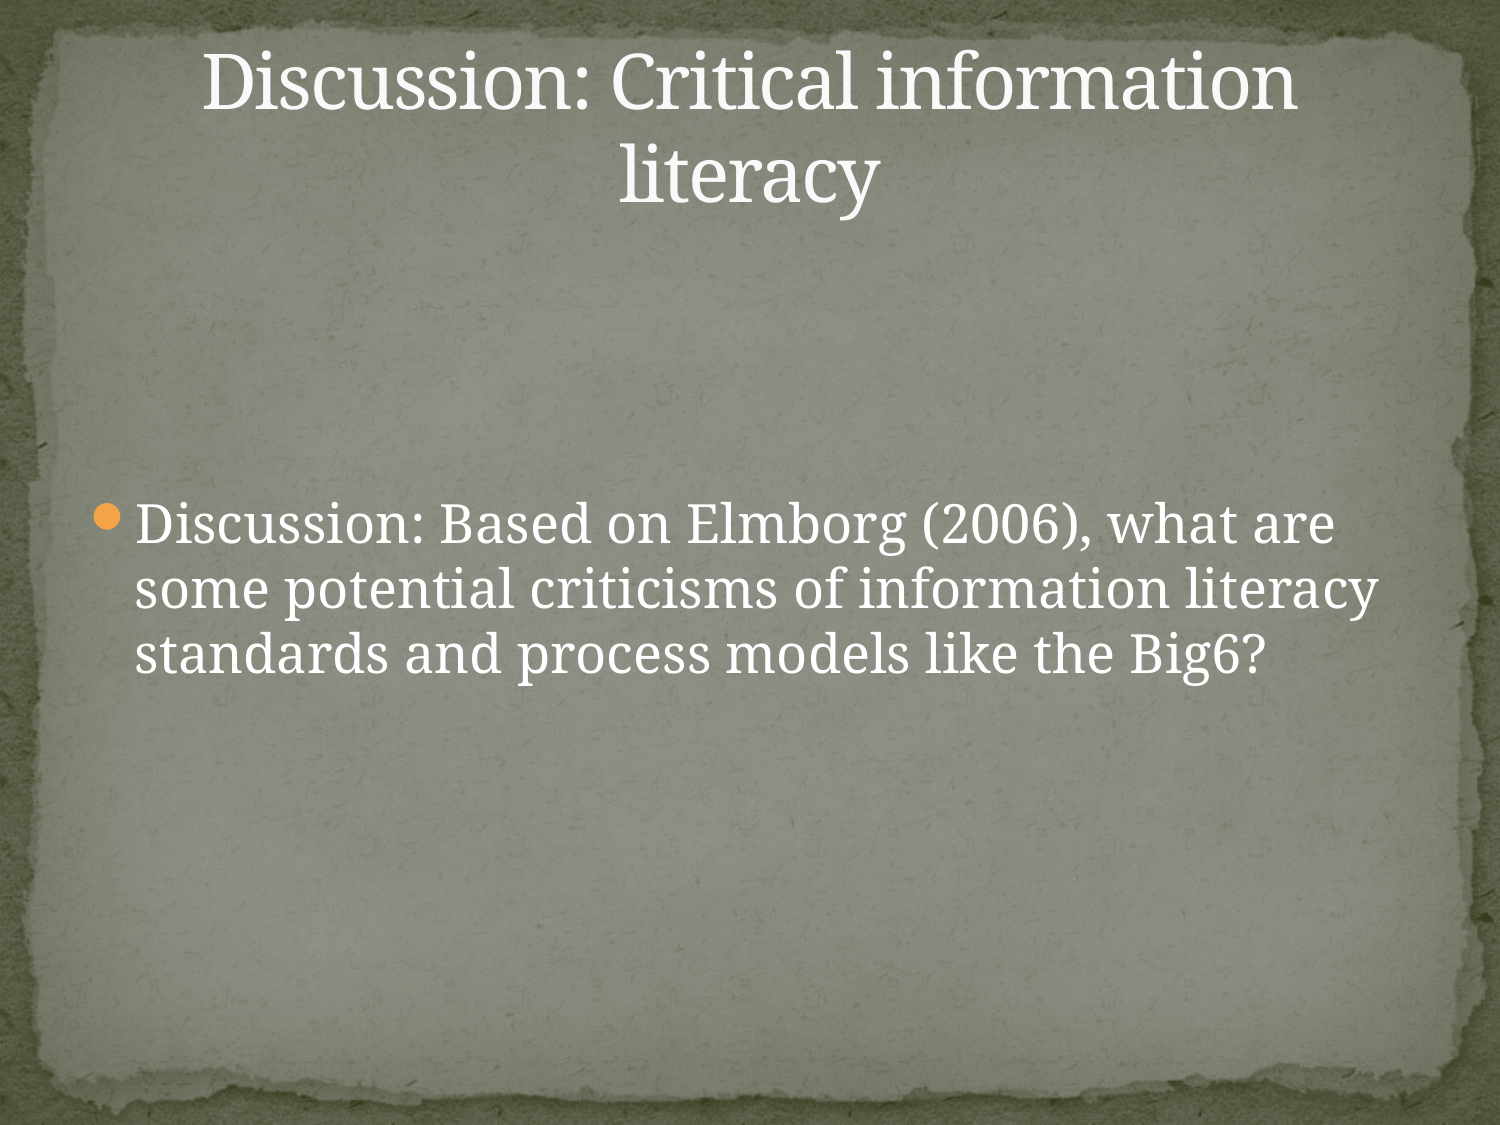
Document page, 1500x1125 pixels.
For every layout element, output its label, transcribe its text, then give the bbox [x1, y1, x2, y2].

list Discussion: Based on Elmborg (2006), what are some potential criticisms of information literacy standards and process models like the Big6? [75, 249, 1425, 1000]
title Discussion: Critical information literacy [74, 24, 1425, 225]
